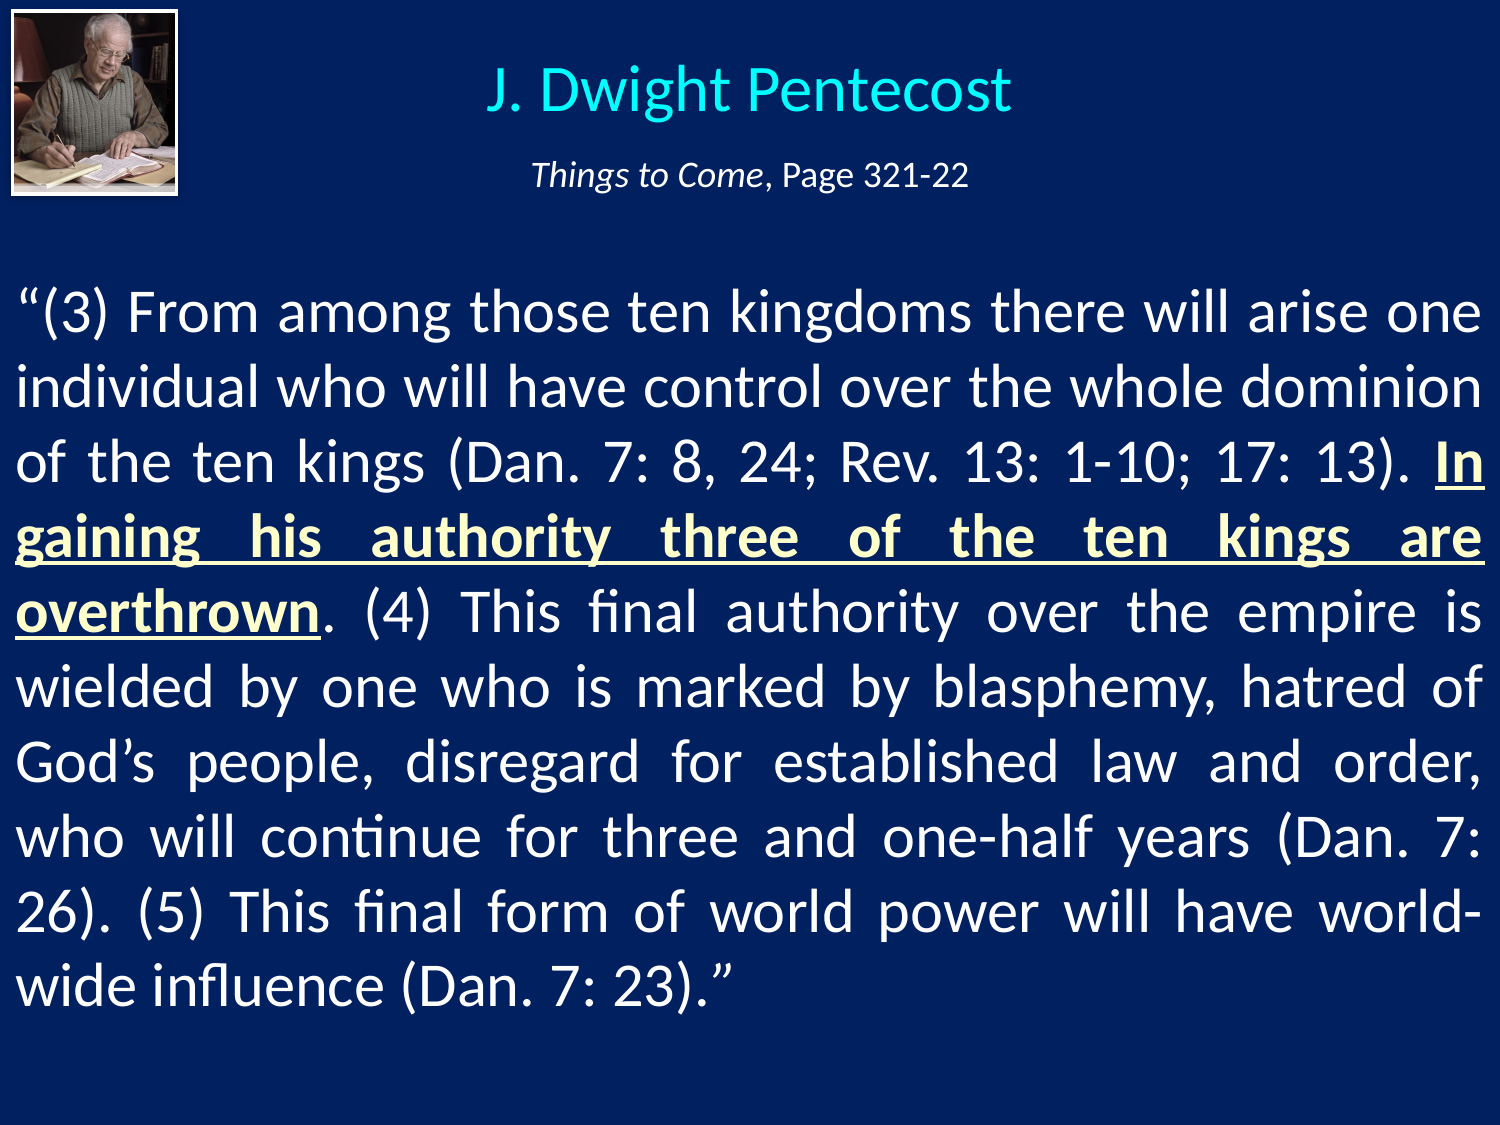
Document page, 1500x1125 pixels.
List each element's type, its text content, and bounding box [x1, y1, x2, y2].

text_box J. Dwight Pentecost Things to Come, Page 321-22 [380, 37, 1120, 203]
picture [13, 12, 176, 193]
list “(3) From among those ten kingdoms there will arise one individual who will have control over the whole dominion of the ten kings (Dan. 7: 8, 24; Rev. 13: 1-10; 17: 13). In gaining his authority three of the ten kings are overthrown. (4) This final authority over the empire is wielded by one who is marked by blasphemy, hatred of God’s people, disregard for established law and order, who will continue for three and one-half years (Dan. 7: 26). (5) This final form of world power will have world-wide influence (Dan. 7: 23).” [0, 262, 1500, 1042]
